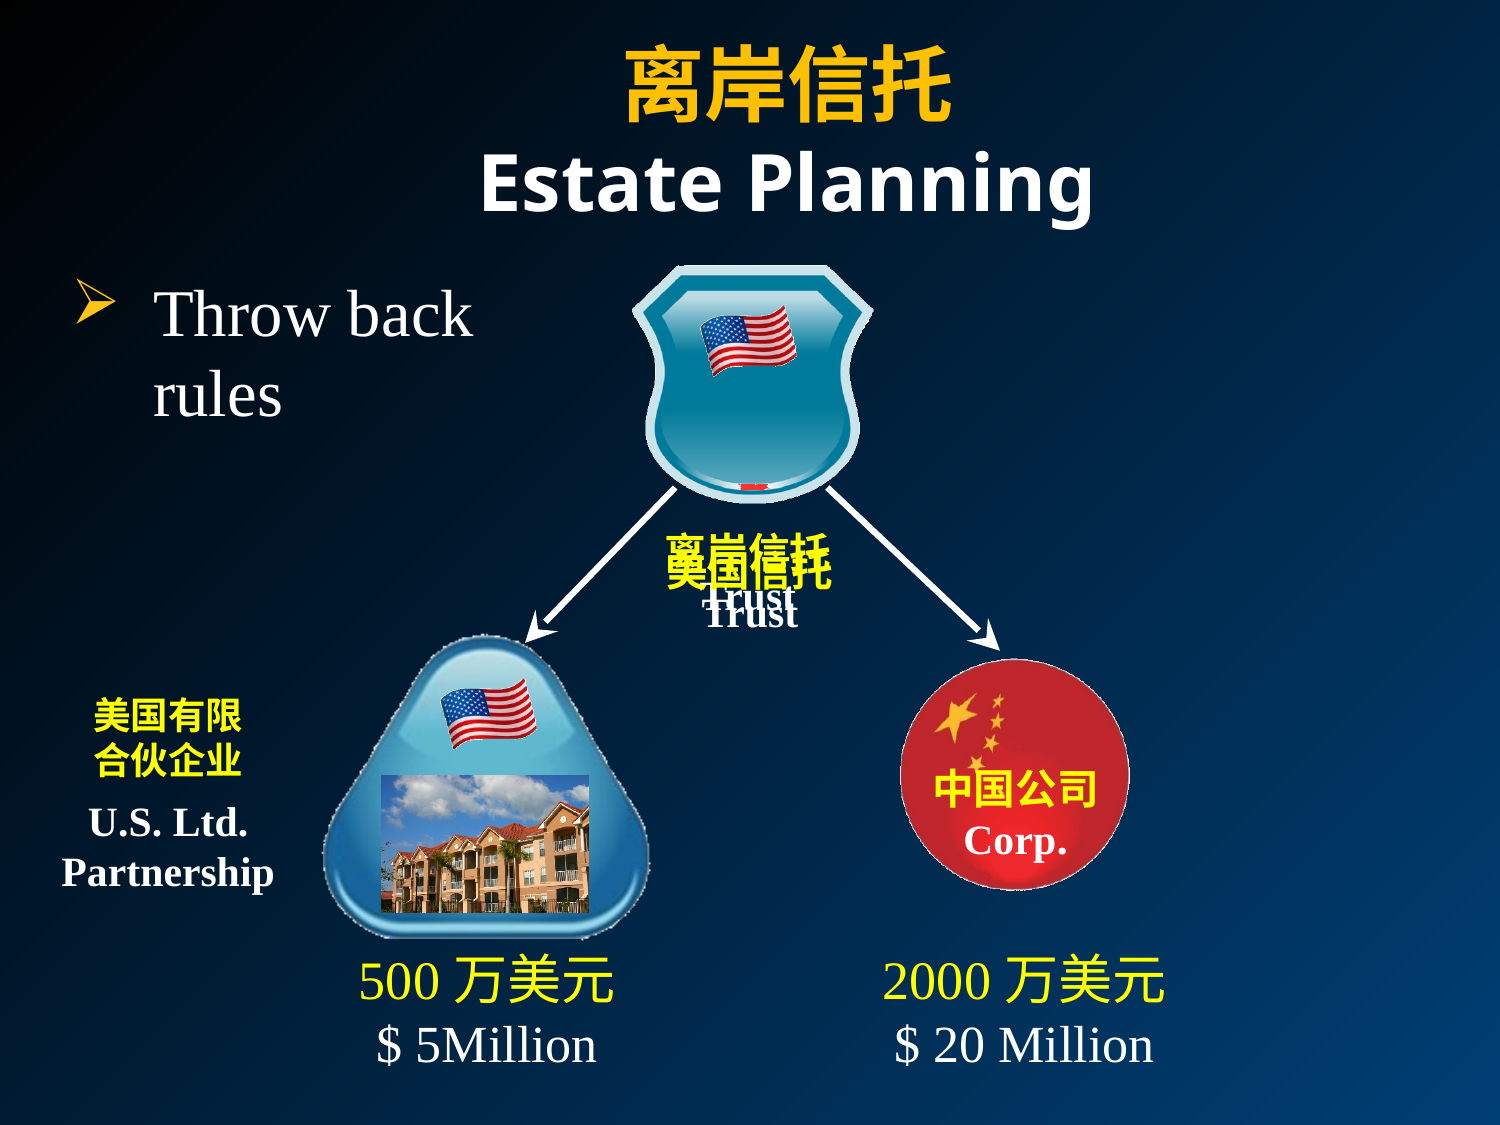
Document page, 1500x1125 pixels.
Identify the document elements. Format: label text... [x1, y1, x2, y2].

text_box 离岸信托 Estate Planning [99, 24, 1475, 235]
text_box 2000万美元 $ 20 Million [837, 938, 1213, 1081]
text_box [620, 234, 883, 645]
text_box 500万美元 $ 5Million [299, 973, 675, 1081]
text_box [872, 637, 1162, 916]
text_box Throw back rules [56, 262, 544, 438]
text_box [826, 487, 1001, 652]
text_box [34, 487, 695, 963]
